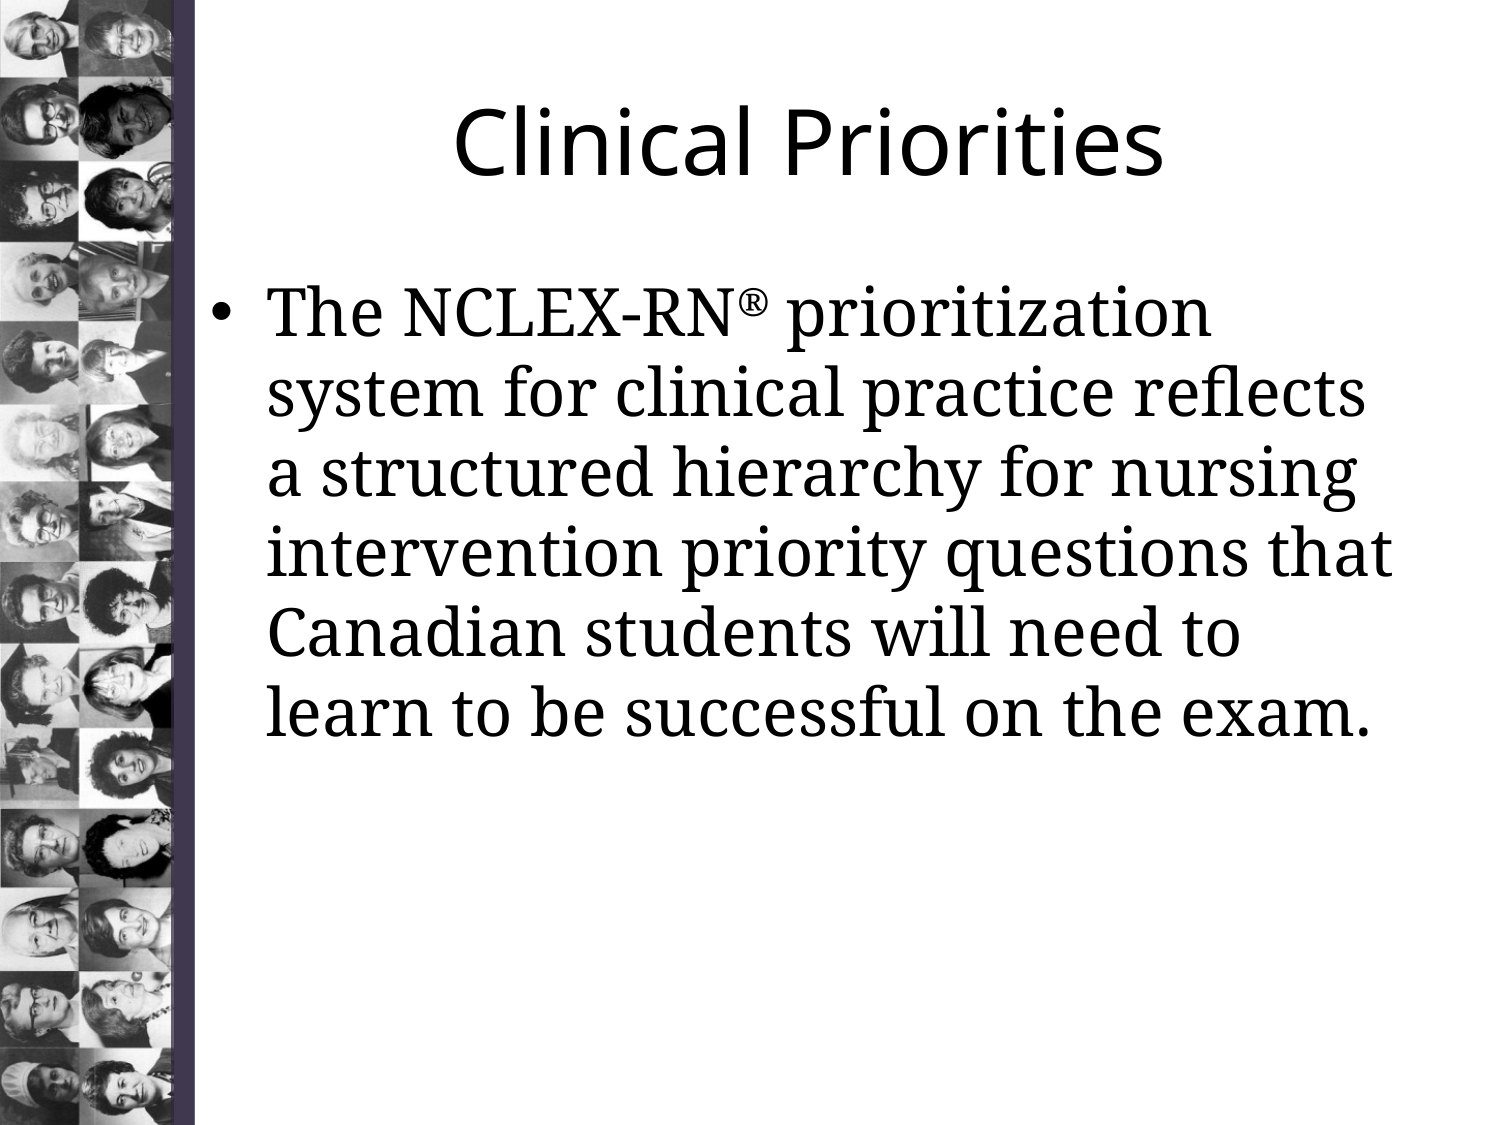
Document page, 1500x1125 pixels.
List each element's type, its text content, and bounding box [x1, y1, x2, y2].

title Clinical Priorities [194, 45, 1425, 233]
list The NCLEX-RN® prioritization system for clinical practice reflects a structured hierarchy for nursing intervention priority questions that Canadian students will need to learn to be successful on the exam. [194, 262, 1425, 1005]
picture [0, 0, 171, 1125]
